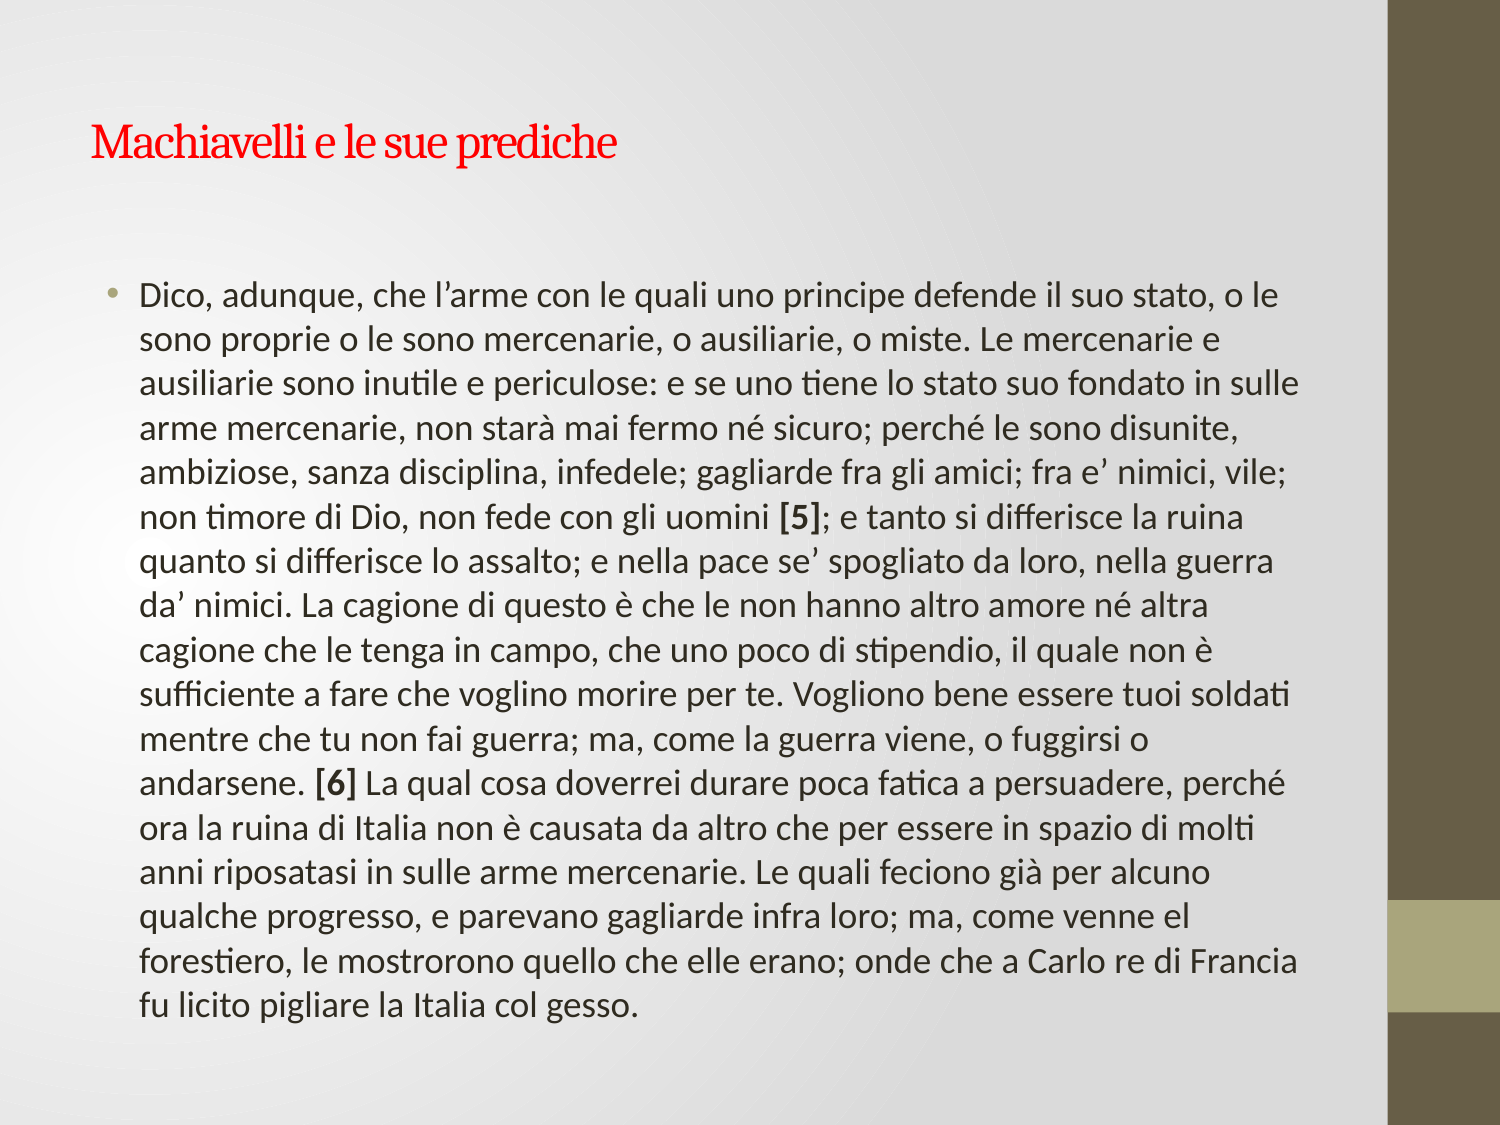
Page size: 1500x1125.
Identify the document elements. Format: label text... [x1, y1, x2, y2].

list Dico, adunque, che l’arme con le quali uno principe defende il suo stato, o le sono proprie o le sono mercenarie, o ausiliarie, o miste. Le mercenarie e ausiliarie sono inutile e periculose: e se uno tiene lo stato suo fondato in sulle arme mercenarie, non starà mai fermo né sicuro; perché le sono disunite, ambiziose, sanza disciplina, infedele; gagliarde fra gli amici; fra e’ nimici, vile; non timore di Dio, non fede con gli uomini [5]; e tanto si differisce la ruina quanto si differisce lo assalto; e nella pace se’ spogliato da loro, nella guerra da’ nimici. La cagione di questo è che le non hanno altro amore né altra cagione che le tenga in campo, che uno poco di stipendio, il quale non è sufficiente a fare che voglino morire per te. Vogliono bene essere tuoi soldati mentre che tu non fai guerra; ma, come la guerra viene, o fuggirsi o andarsene. [6] La qual cosa doverrei durare poca fatica a persuadere, perché ora la ruina di Italia non è causata da altro che per essere in spazio di molti anni riposatasi in sulle arme mercenarie. Le quali feciono già per alcuno qualche progresso, e parevano gagliarde infra loro; ma, come venne el forestiero, le mostrorono quello che elle erano; onde che a Carlo re di Francia fu licito pigliare la Italia col gesso. [75, 262, 1325, 1050]
title Machiavelli e le sue prediche [75, 45, 1325, 233]
